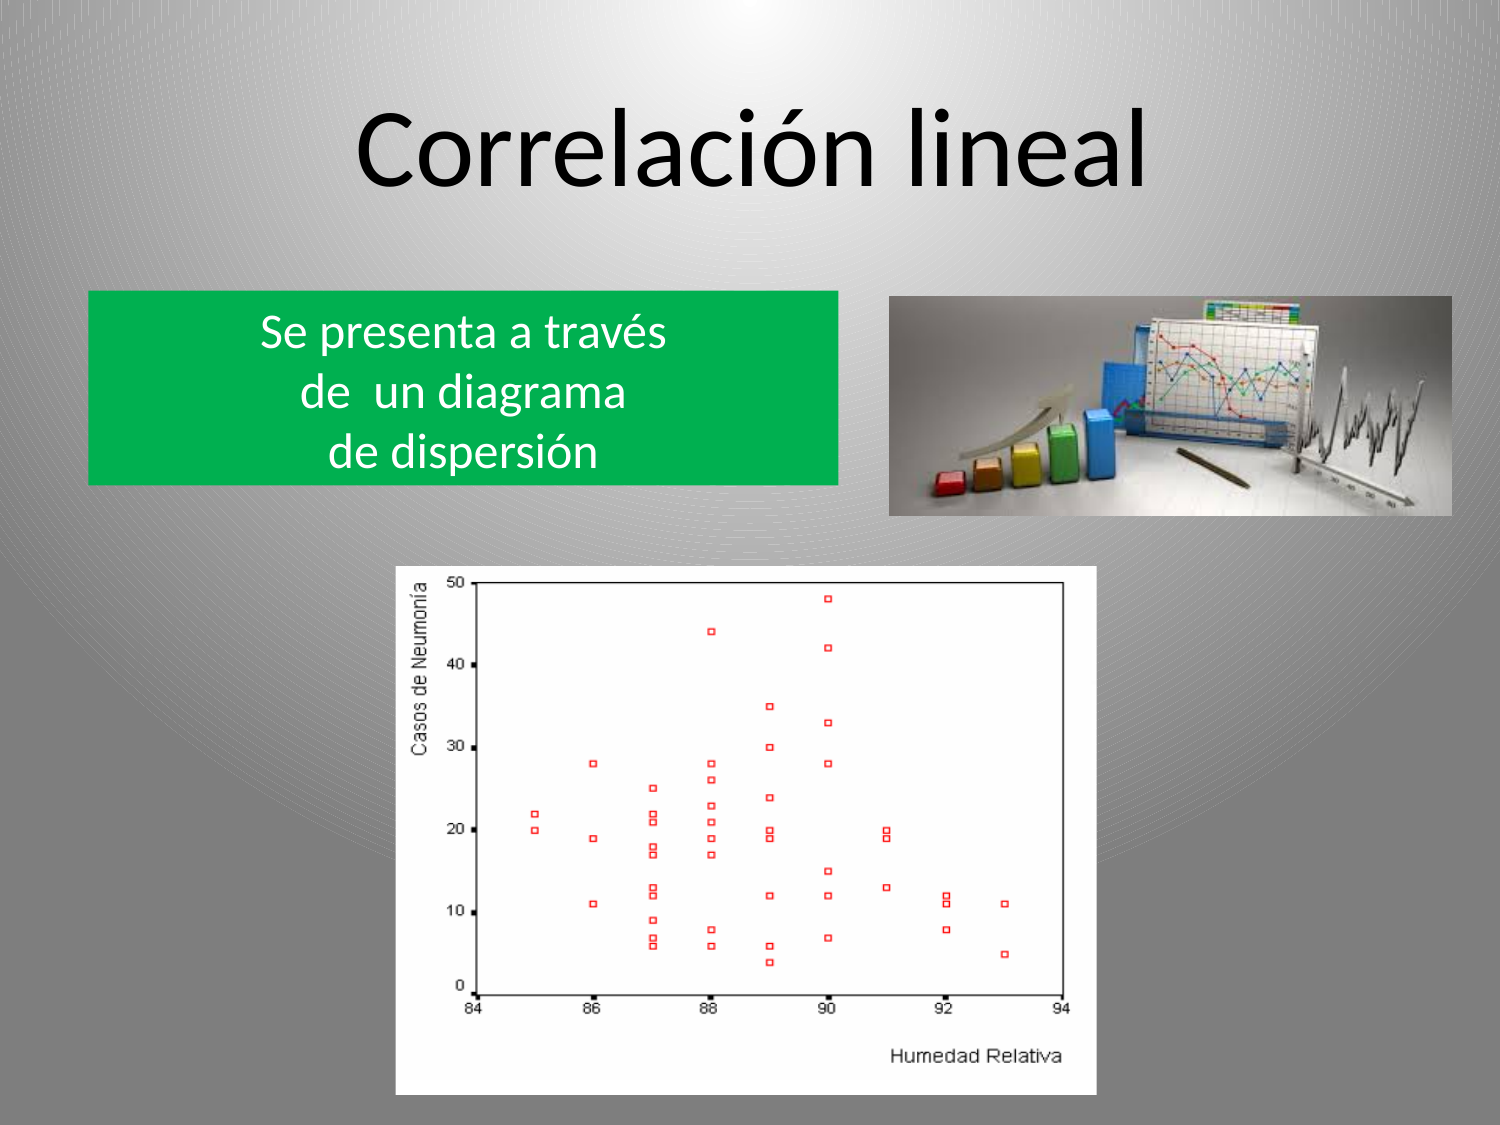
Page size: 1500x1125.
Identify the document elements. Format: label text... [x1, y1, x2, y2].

picture [889, 296, 1453, 516]
text_box Correlación lineal [340, 66, 1167, 217]
picture [395, 566, 1097, 1096]
text_box Se presenta a través de un diagrama de dispersión [88, 290, 839, 486]
